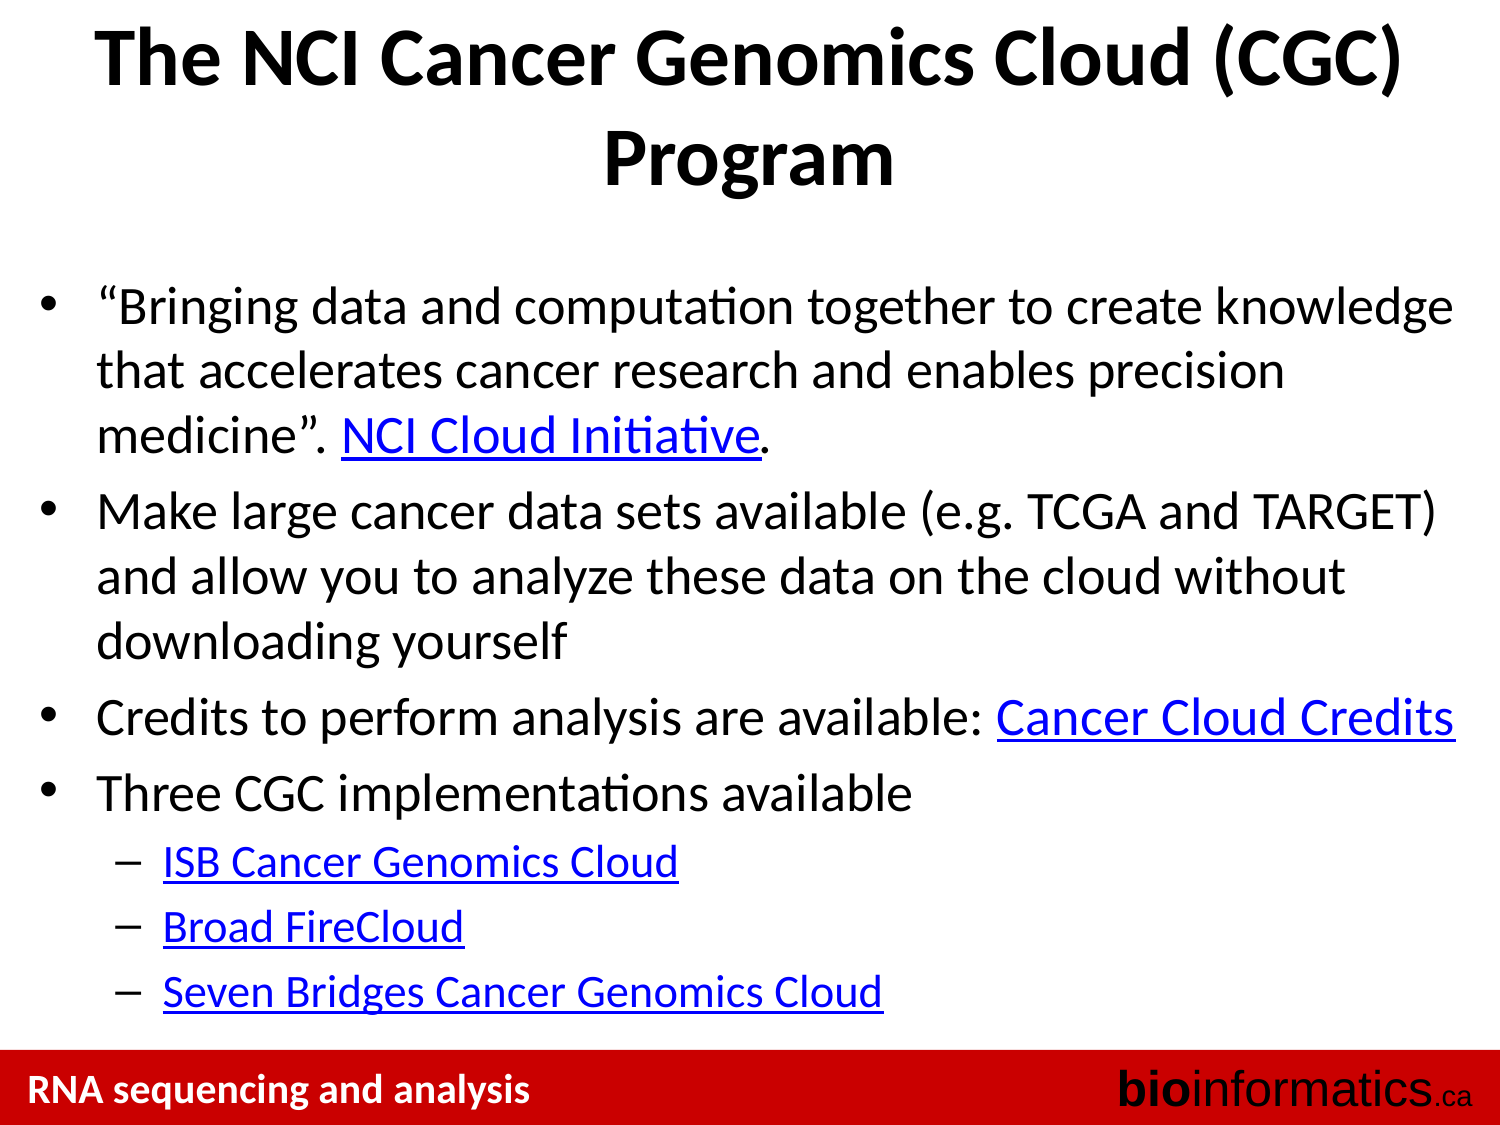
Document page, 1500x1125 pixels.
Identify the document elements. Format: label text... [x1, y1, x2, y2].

list “Bringing data and computation together to create knowledge that accelerates cancer research and enables precision medicine”. NCI Cloud Initiative. Make large cancer data sets available (e.g. TCGA and TARGET) and allow you to analyze these data on the cloud without downloading yourself Credits to perform analysis are available: Cancer Cloud Credits Three CGC implementations available ISB Cancer Genomics Cloud Broad FireCloud Seven Bridges Cancer Genomics Cloud [24, 262, 1475, 1038]
title The NCI Cancer Genomics Cloud (CGC) Program [24, 8, 1475, 197]
